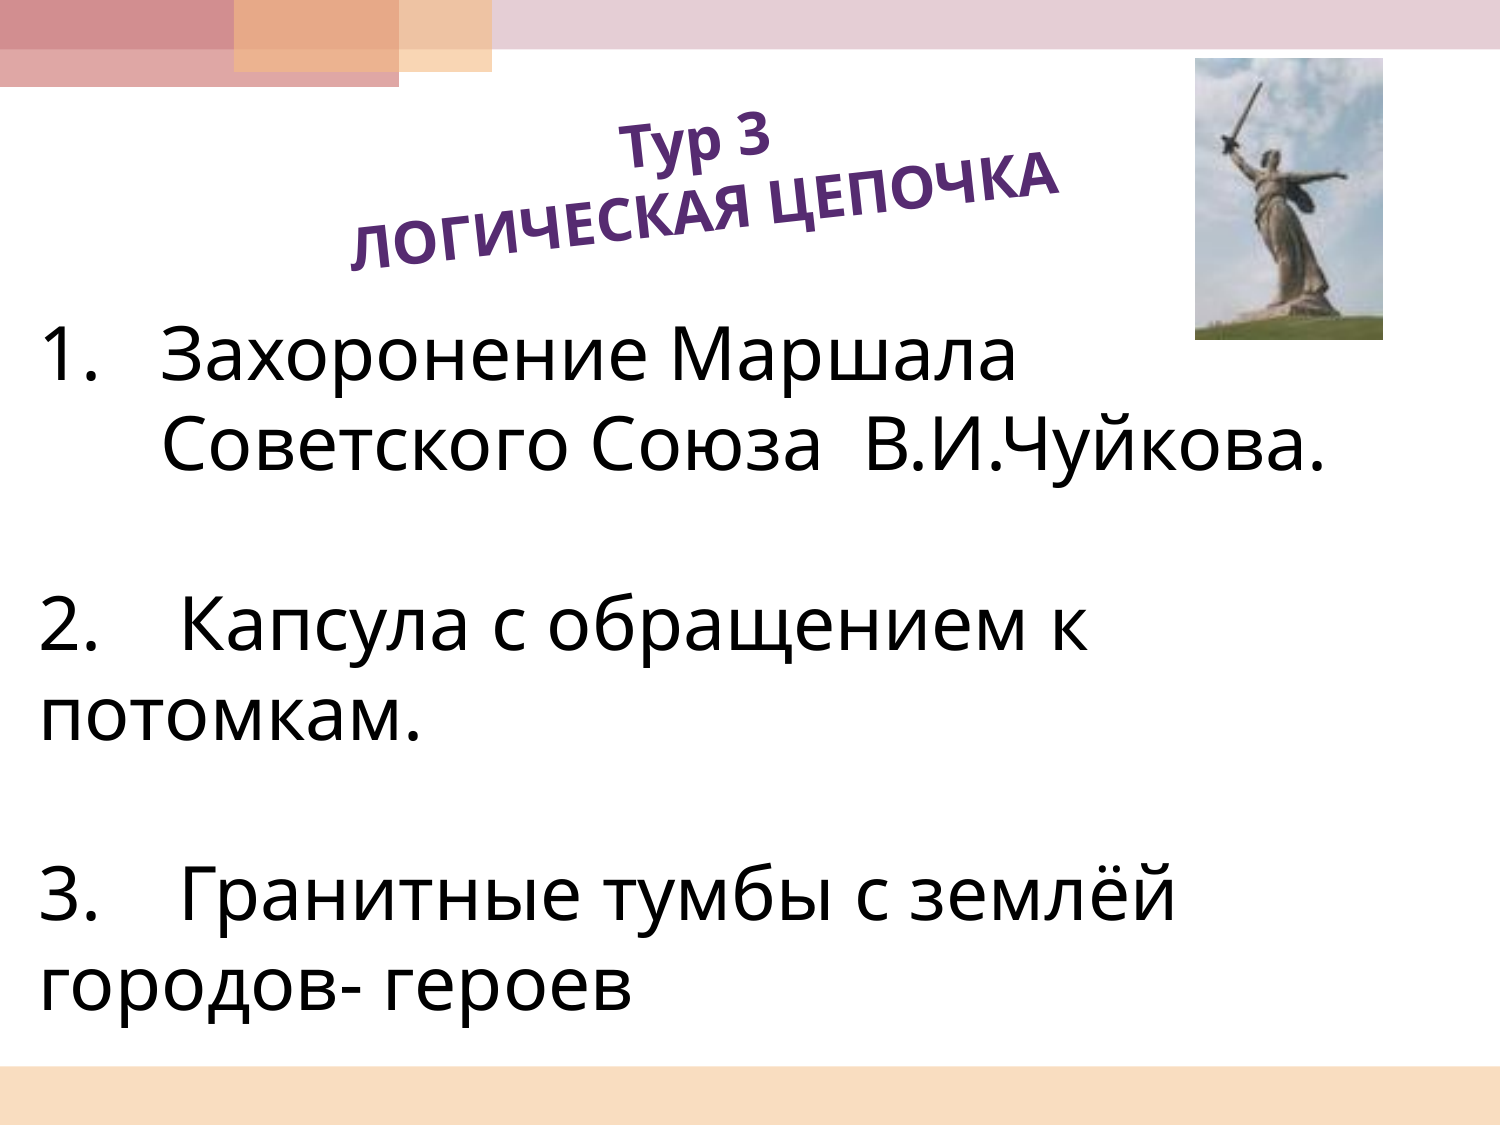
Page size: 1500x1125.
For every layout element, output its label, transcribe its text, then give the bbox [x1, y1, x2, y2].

text_box Захоронение Маршала Советского Союза В.И.Чуйкова. 2. Капсула с обращением к потомкам. 3. Гранитные тумбы с землёй городов- героев [23, 298, 1465, 1033]
title Тур 3 ЛОГИЧЕСКАЯ ЦЕПОЧКА [152, 35, 1231, 298]
picture [1195, 58, 1384, 341]
